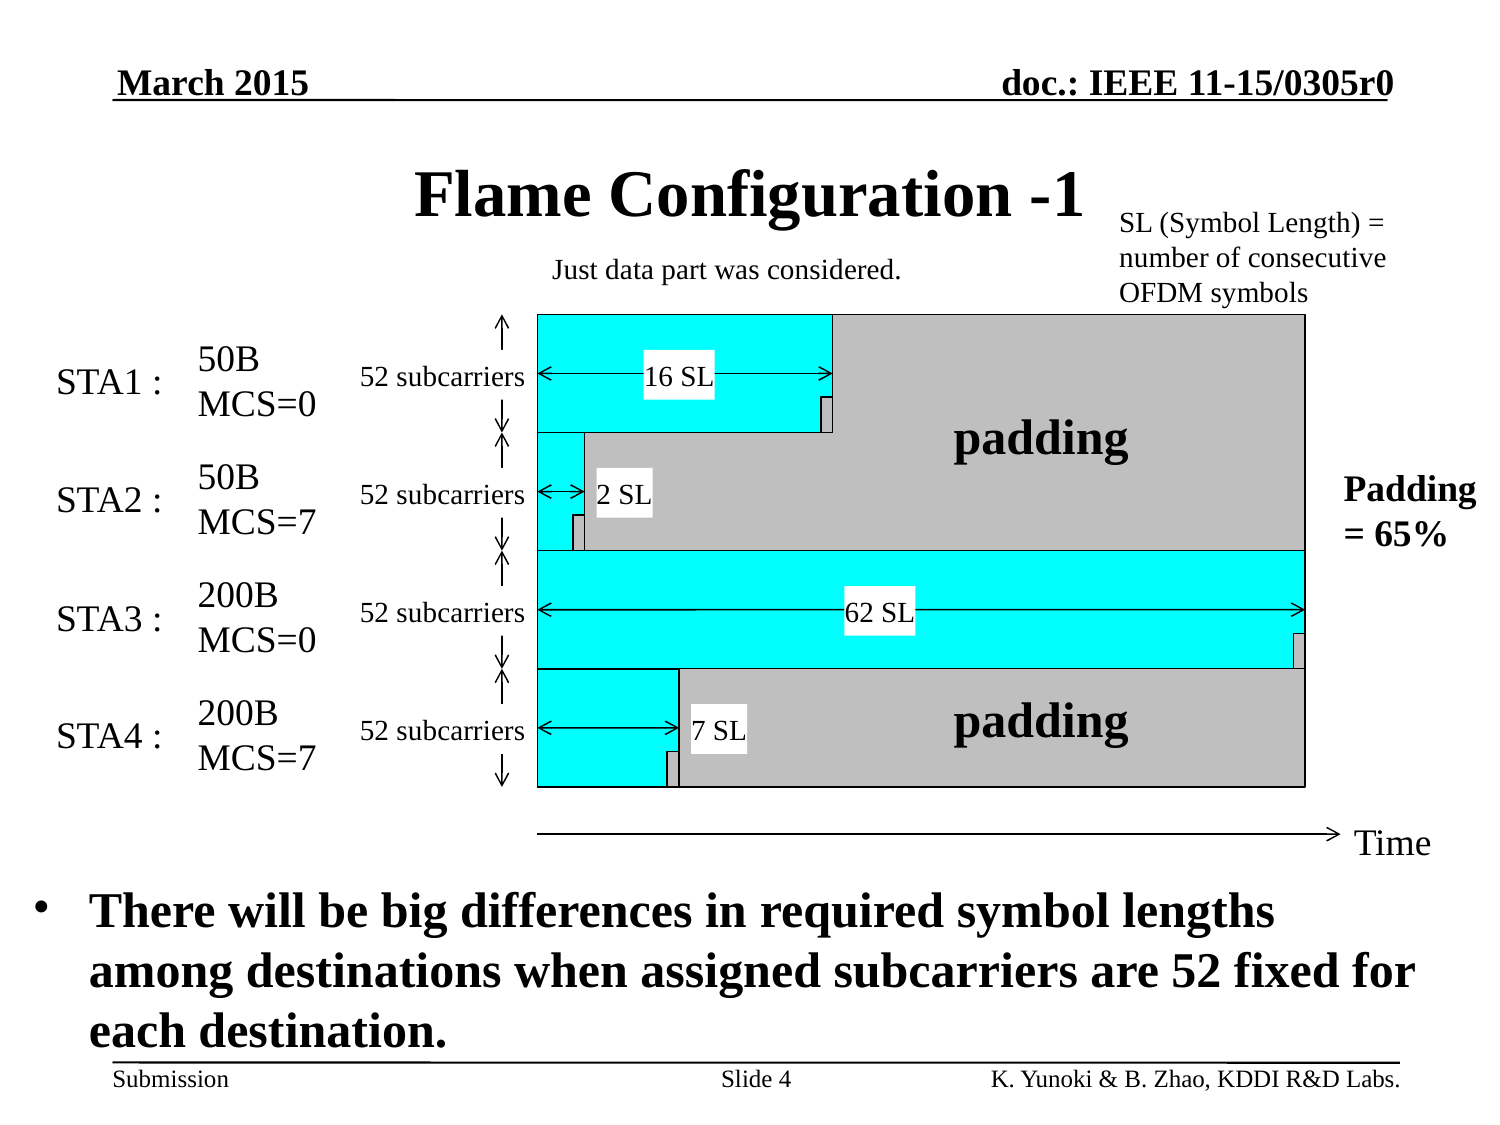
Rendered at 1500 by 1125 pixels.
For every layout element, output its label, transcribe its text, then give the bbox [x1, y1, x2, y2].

text_box [537, 379, 833, 433]
text_box Just data part was considered. [537, 243, 951, 294]
text_box [585, 314, 1306, 550]
text_box 200B MCS=7 [182, 680, 349, 786]
text_box [537, 314, 833, 373]
text_box [572, 515, 585, 551]
text_box 200B MCS=0 [182, 562, 349, 668]
text_box 52 subcarriers [507, 704, 526, 754]
text_box [820, 397, 833, 433]
text_box [537, 615, 1306, 669]
text_box STA3 : [41, 586, 182, 646]
text_box [537, 668, 680, 727]
footer K. Yunoki & B. Zhao, KDDI R&D Labs. [985, 1067, 1402, 1095]
text_box [680, 669, 1306, 787]
text_box [537, 432, 585, 491]
text_box [537, 496, 585, 550]
text_box [1293, 633, 1306, 669]
text_box 52 subcarriers [507, 349, 526, 400]
text_box 62 SL [844, 619, 916, 636]
text_box 50B MCS=0 [182, 326, 349, 431]
text_box 52 subcarriers [349, 704, 497, 754]
text_box 50B MCS=7 [182, 444, 349, 550]
text_box Time [1339, 810, 1500, 871]
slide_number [116, 58, 507, 104]
text_box 16 SL [643, 349, 715, 372]
text_box 62 SL [844, 586, 916, 609]
text_box 16 SL [643, 382, 715, 400]
list There will be big differences in required symbol lengths among destinations when assigned subcarriers are 52 fixed for each destination. [17, 869, 1448, 1067]
text_box [667, 751, 680, 787]
text_box 52 subcarriers [349, 349, 497, 400]
text_box 52 subcarriers [349, 467, 497, 518]
text_box 52 subcarriers [507, 586, 526, 636]
text_box 2 SL [596, 467, 653, 518]
text_box SL (Symbol Length) = number of consecutive OFDM symbols [1104, 196, 1471, 316]
text_box STA1 : [41, 349, 182, 410]
text_box STA4 : [41, 704, 182, 764]
text_box padding [938, 680, 1223, 756]
text_box [537, 550, 1306, 609]
text_box [537, 734, 680, 787]
slide_number Slide 4 [712, 1067, 800, 1123]
text_box STA2 : [41, 467, 182, 528]
text_box 52 subcarriers [507, 467, 526, 518]
text_box padding [938, 397, 1223, 472]
text_box Padding = 65% [1328, 456, 1500, 561]
text_box 52 subcarriers [349, 586, 497, 636]
title Flame Configuration -1 [112, 111, 1388, 268]
text_box 7 SL [691, 704, 748, 754]
